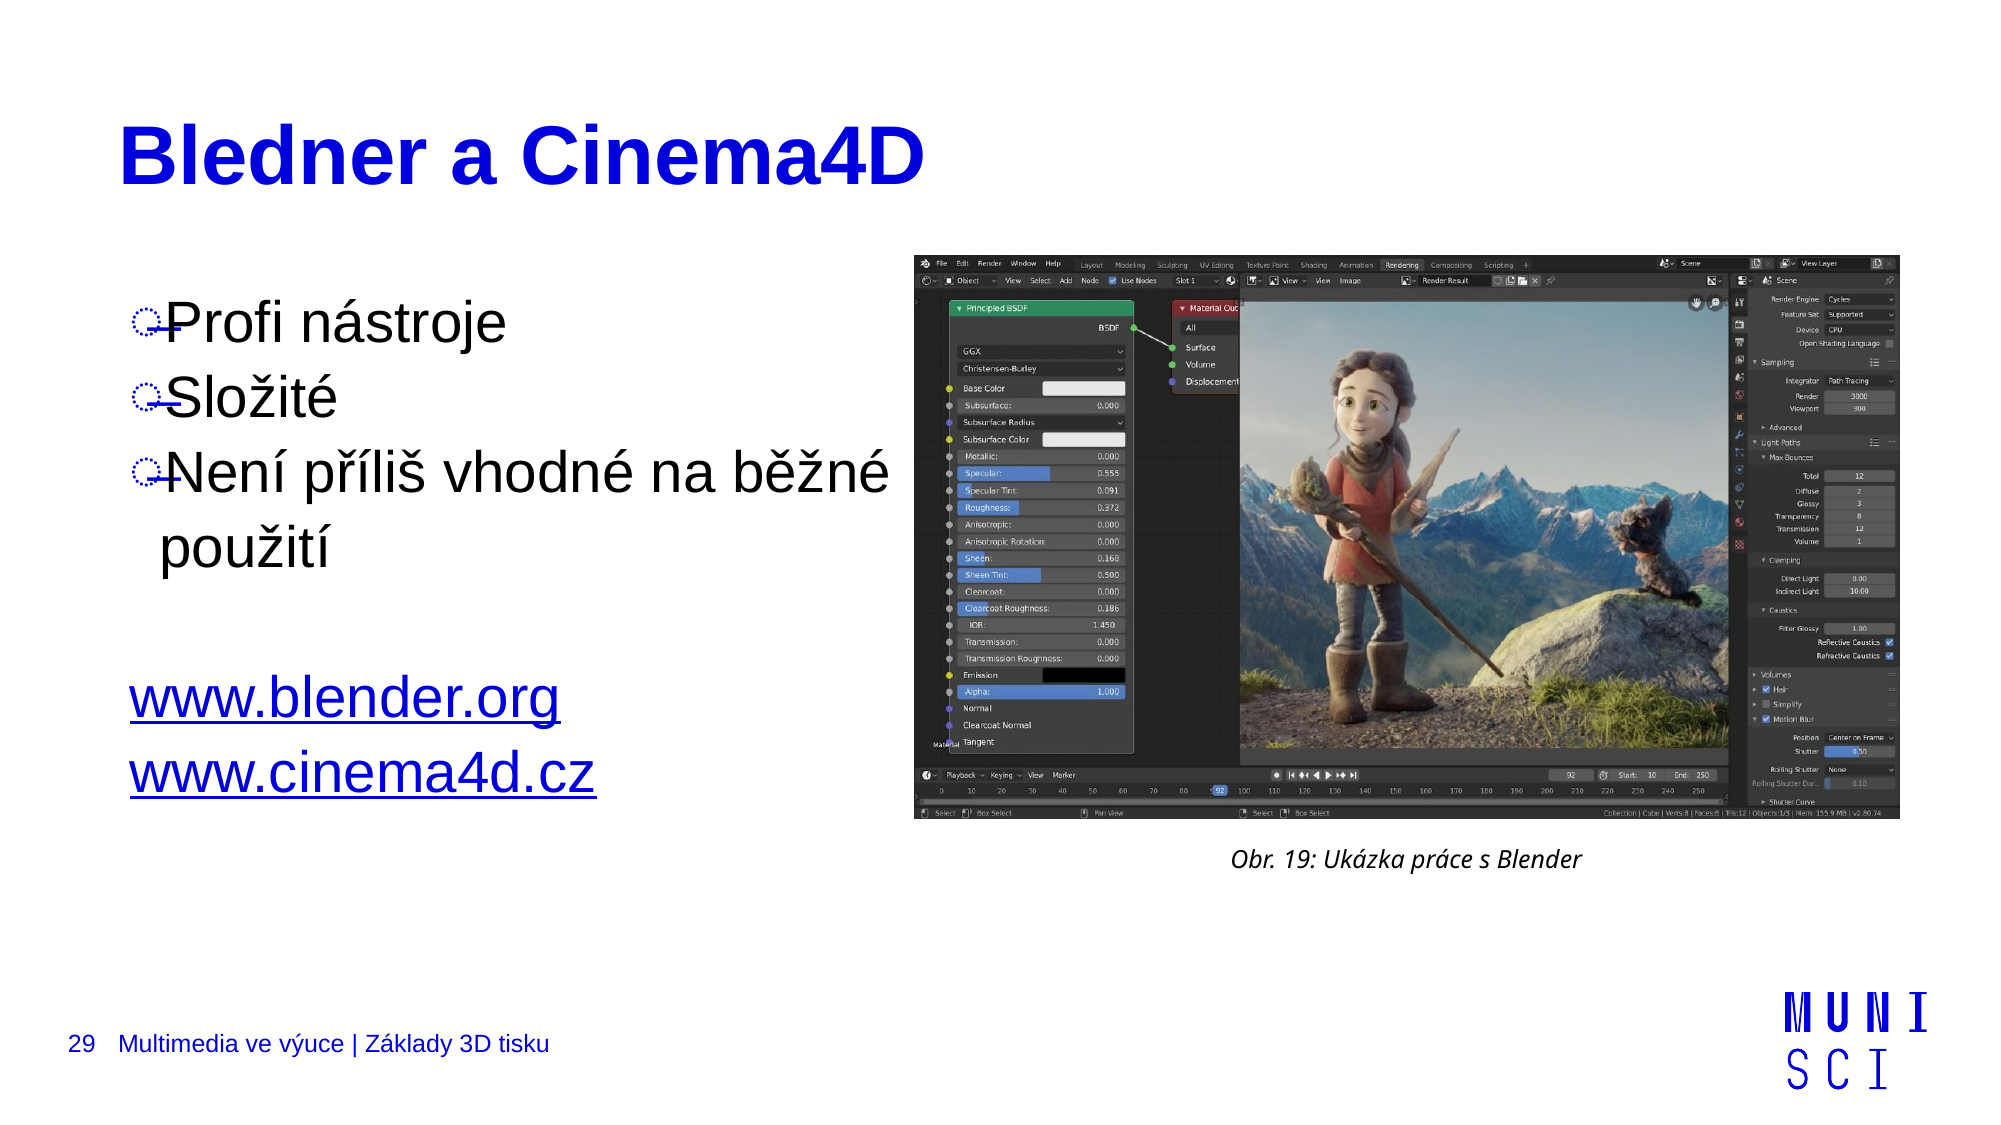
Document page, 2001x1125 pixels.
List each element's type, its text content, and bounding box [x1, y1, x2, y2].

title Bledner a Cinema4D [118, 118, 1883, 193]
footer Multimedia ve výuce | Základy 3D tisku [118, 1021, 1418, 1063]
list Profi nástroje Složité Není příliš vhodné na běžné použití www.blender.org www.cinema4d.cz [118, 279, 975, 959]
text_box Obr. 19: Ukázka práce s Blender [1215, 836, 1598, 882]
slide_number 29 [67, 1021, 110, 1063]
picture [914, 255, 1900, 819]
